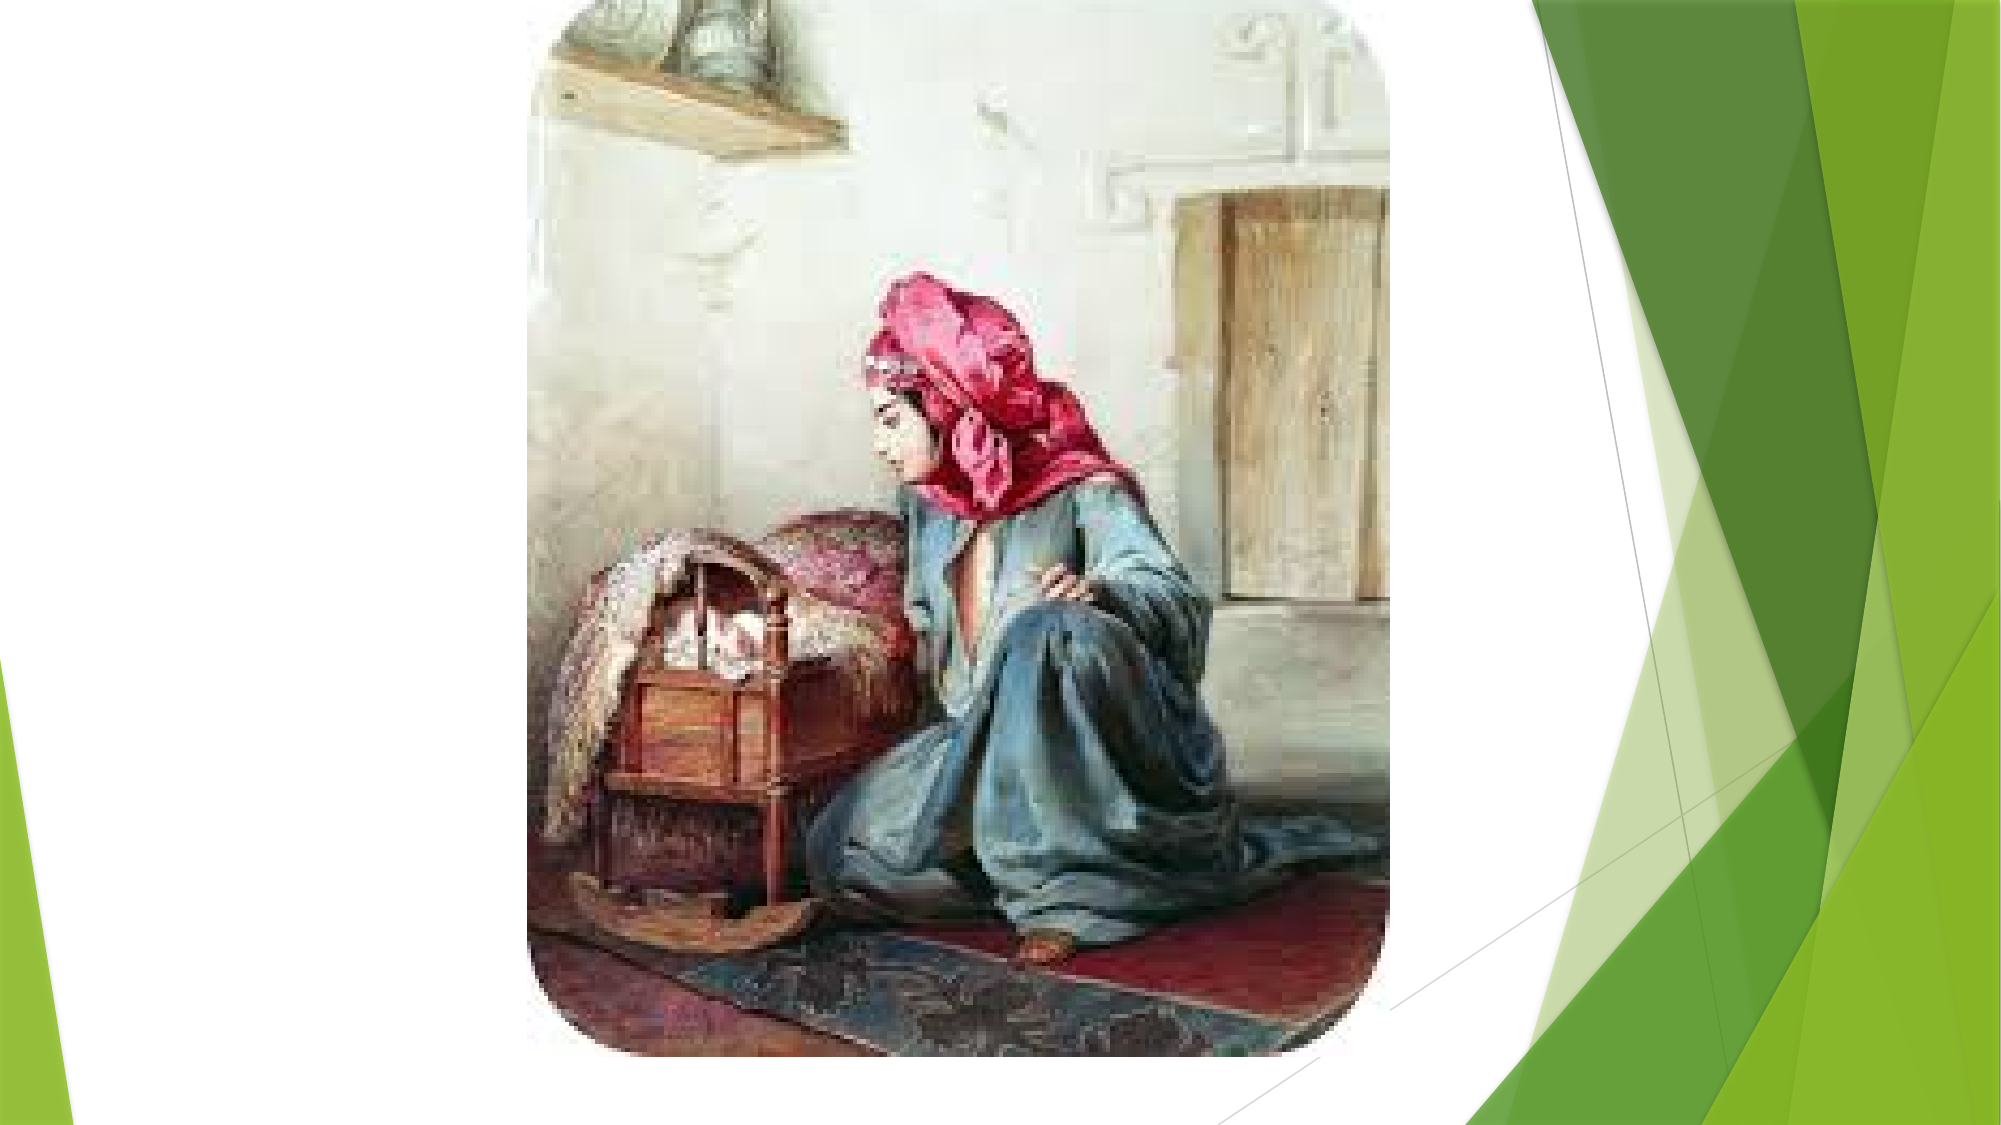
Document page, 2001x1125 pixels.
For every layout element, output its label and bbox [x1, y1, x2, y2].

list [526, 0, 1390, 1057]
